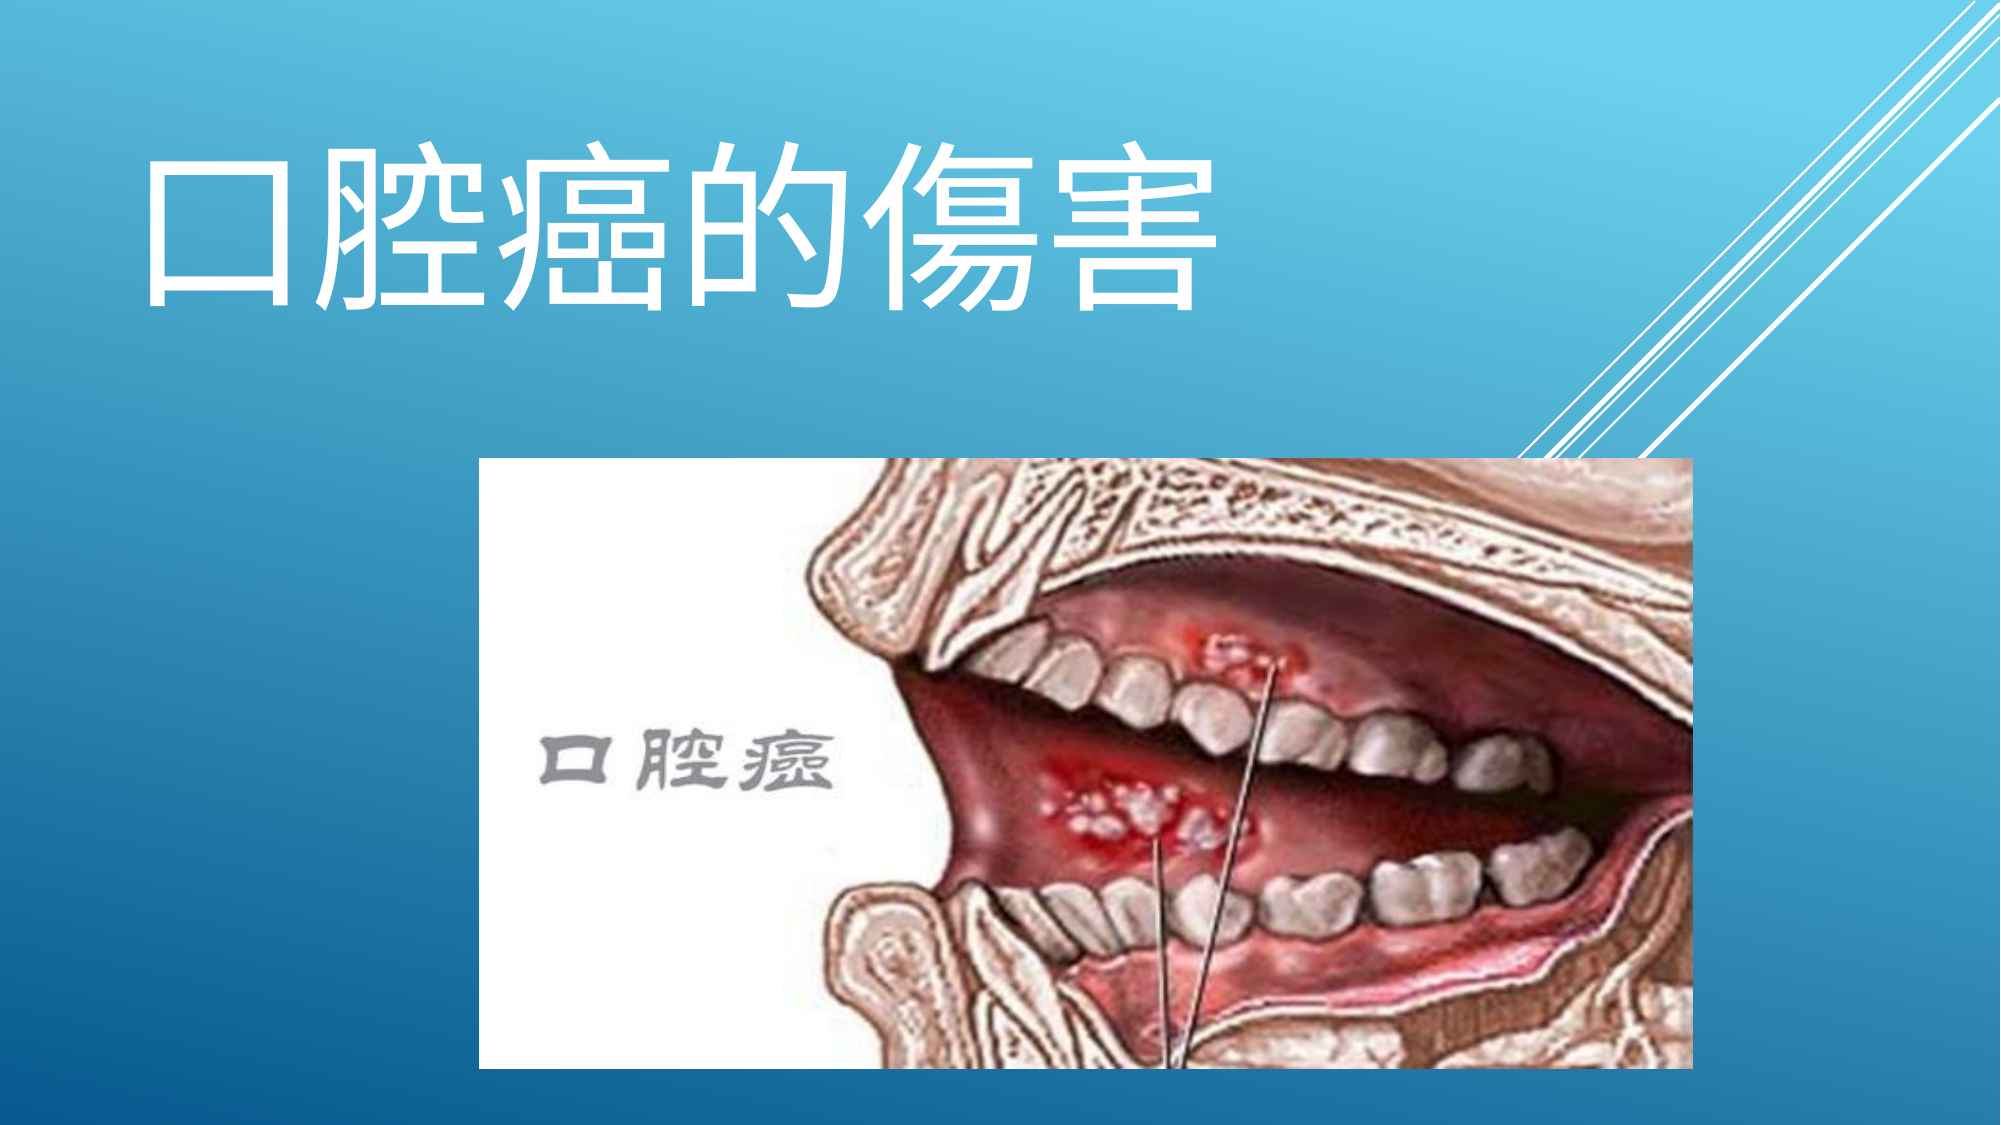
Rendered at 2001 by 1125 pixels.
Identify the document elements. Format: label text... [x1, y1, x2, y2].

title 口腔癌的傷害 [112, 112, 1425, 341]
picture [478, 458, 1693, 1069]
